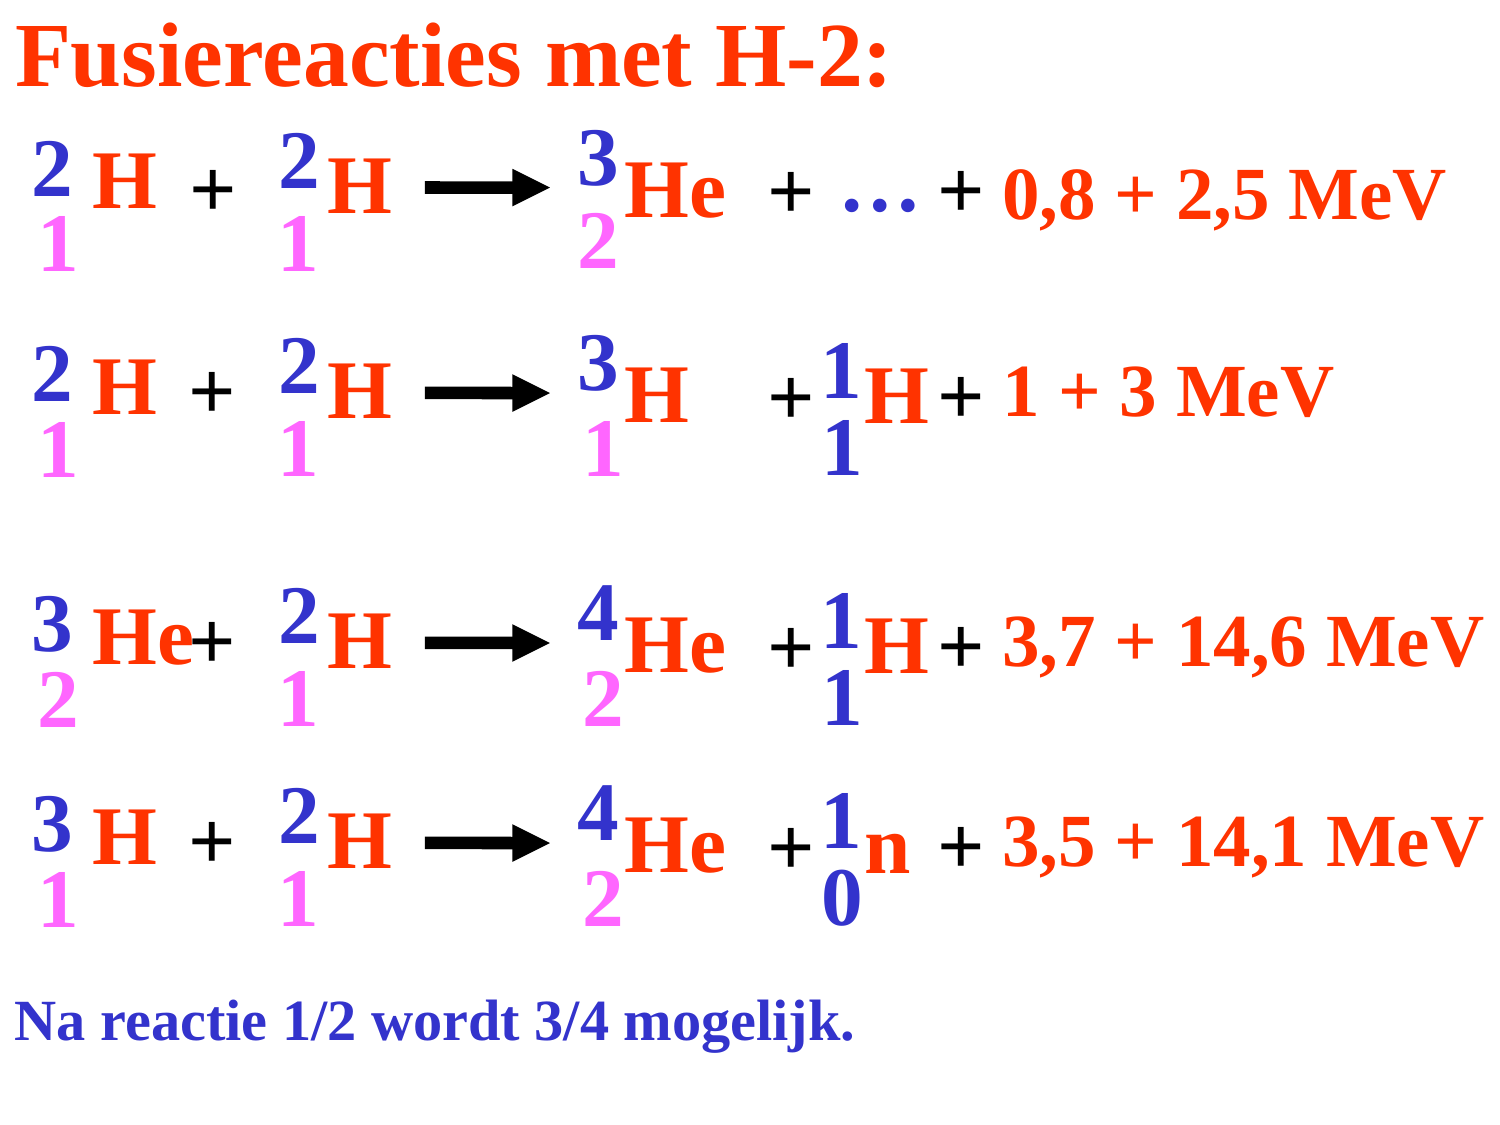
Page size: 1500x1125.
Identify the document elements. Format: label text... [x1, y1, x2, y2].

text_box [0, 549, 1500, 787]
text_box Na reactie 1/2 wordt 3/4 mogelijk. [0, 997, 1500, 1063]
title Fusiereacties met H-2: [0, 0, 1500, 92]
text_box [0, 299, 1426, 537]
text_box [0, 797, 1500, 987]
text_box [0, 94, 1500, 329]
